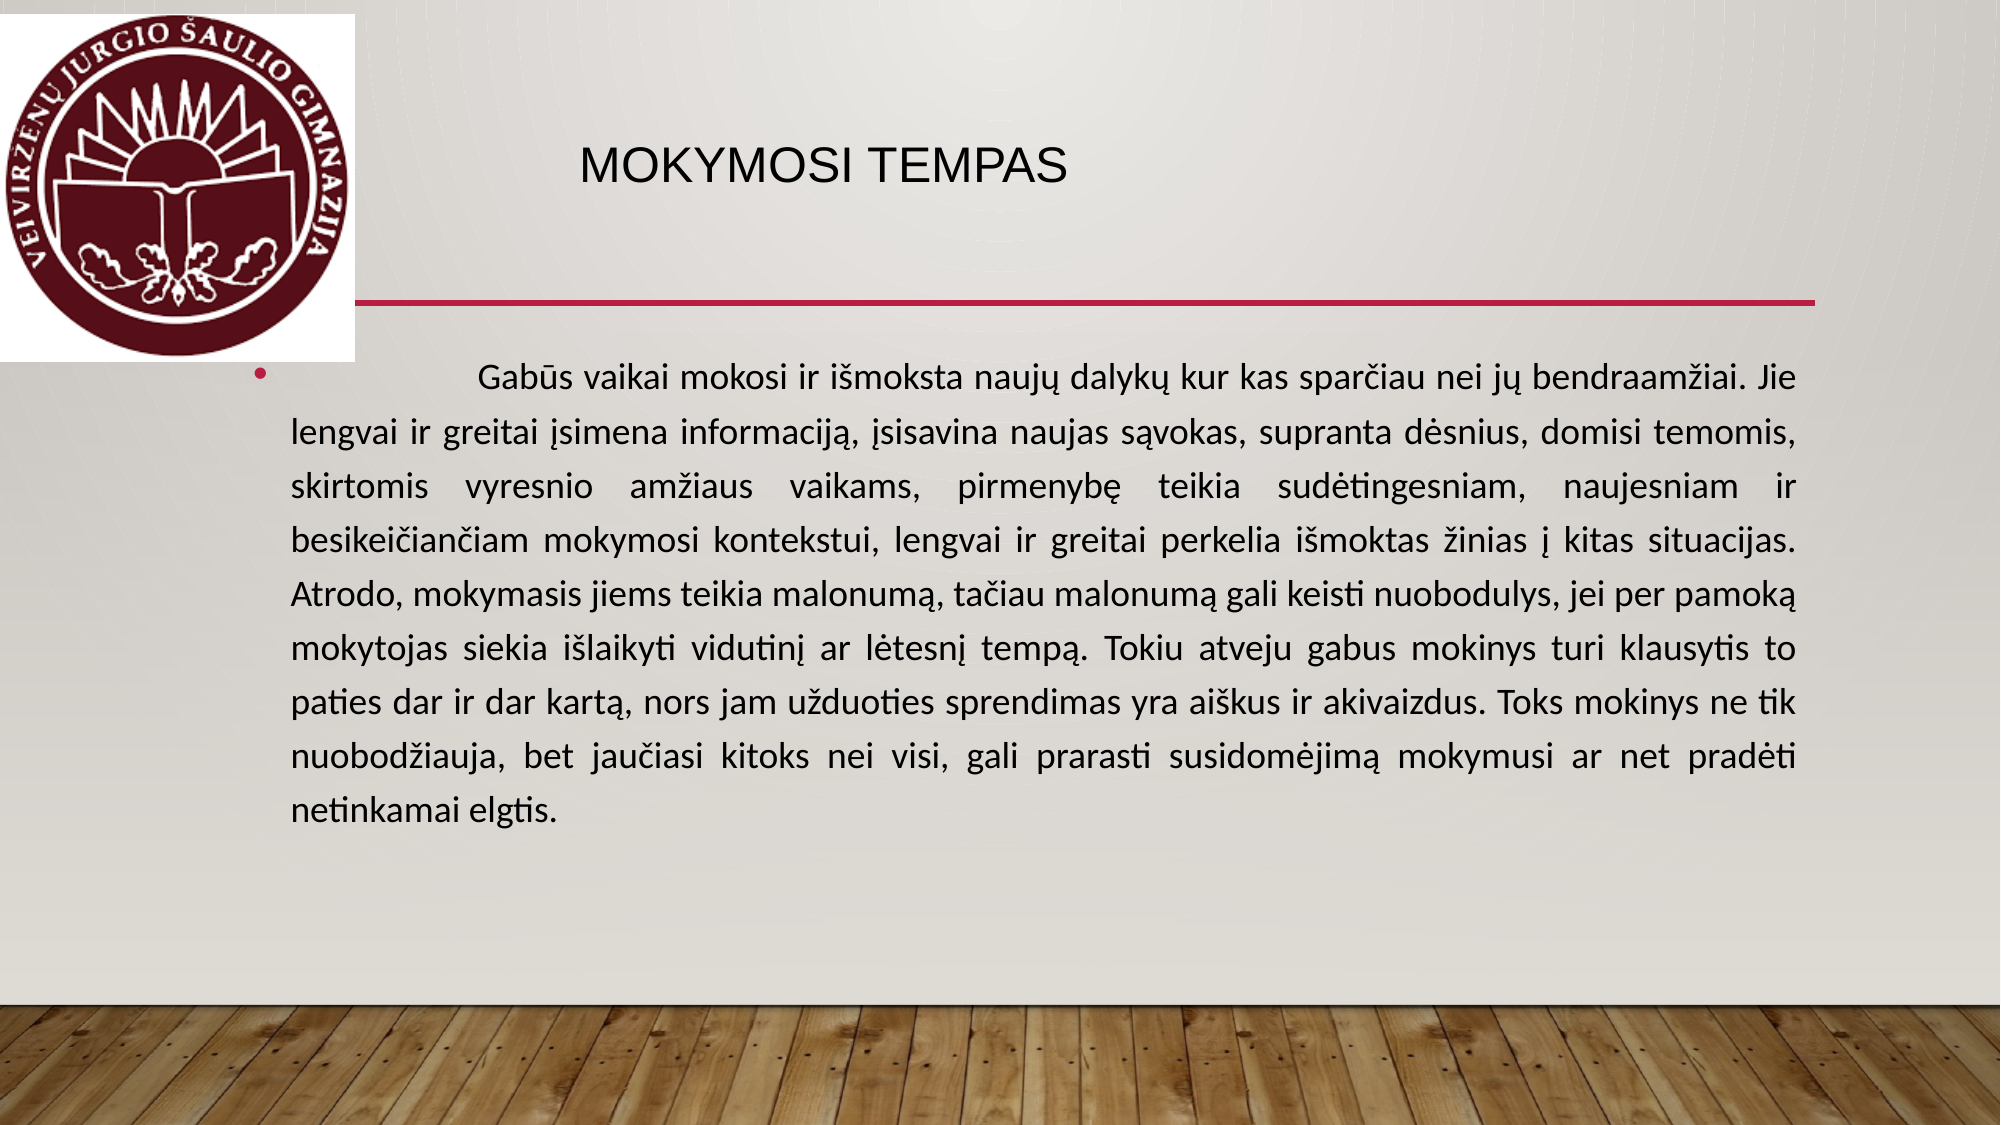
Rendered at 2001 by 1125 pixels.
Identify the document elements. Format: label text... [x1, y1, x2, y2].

picture [0, 14, 355, 362]
list Gabūs vaikai mokosi ir išmoksta naujų dalykų kur kas sparčiau nei jų bendraamžiai. Jie lengvai ir greitai įsimena informaciją, įsisavina naujas sąvokas, supranta dėsnius, domisi temomis, skirtomis vyresnio amžiaus vaikams, pirmenybę teikia sudėtingesniam, naujesniam ir besikeičiančiam mokymosi kontekstui, lengvai ir greitai perkelia išmoktas žinias į kitas situacijas. Atrodo, mokymasis jiems teikia malonumą, tačiau malonumą gali keisti nuobodulys, jei per pamoką mokytojas siekia išlaikyti vidutinį ar lėtesnį tempą. Tokiu atveju gabus mokinys turi klausytis to paties dar ir dar kartą, nors jam užduoties sprendimas yra aiškus ir akivaizdus. Toks mokinys ne tik nuobodžiauja, bet jaučiasi kitoks nei visi, gali prarasti susidomėjimą mokymusi ar net pradėti netinkamai elgtis. [238, 330, 1814, 897]
picture [0, 1005, 2000, 1125]
title Mokymosi tempas [355, 131, 1814, 305]
